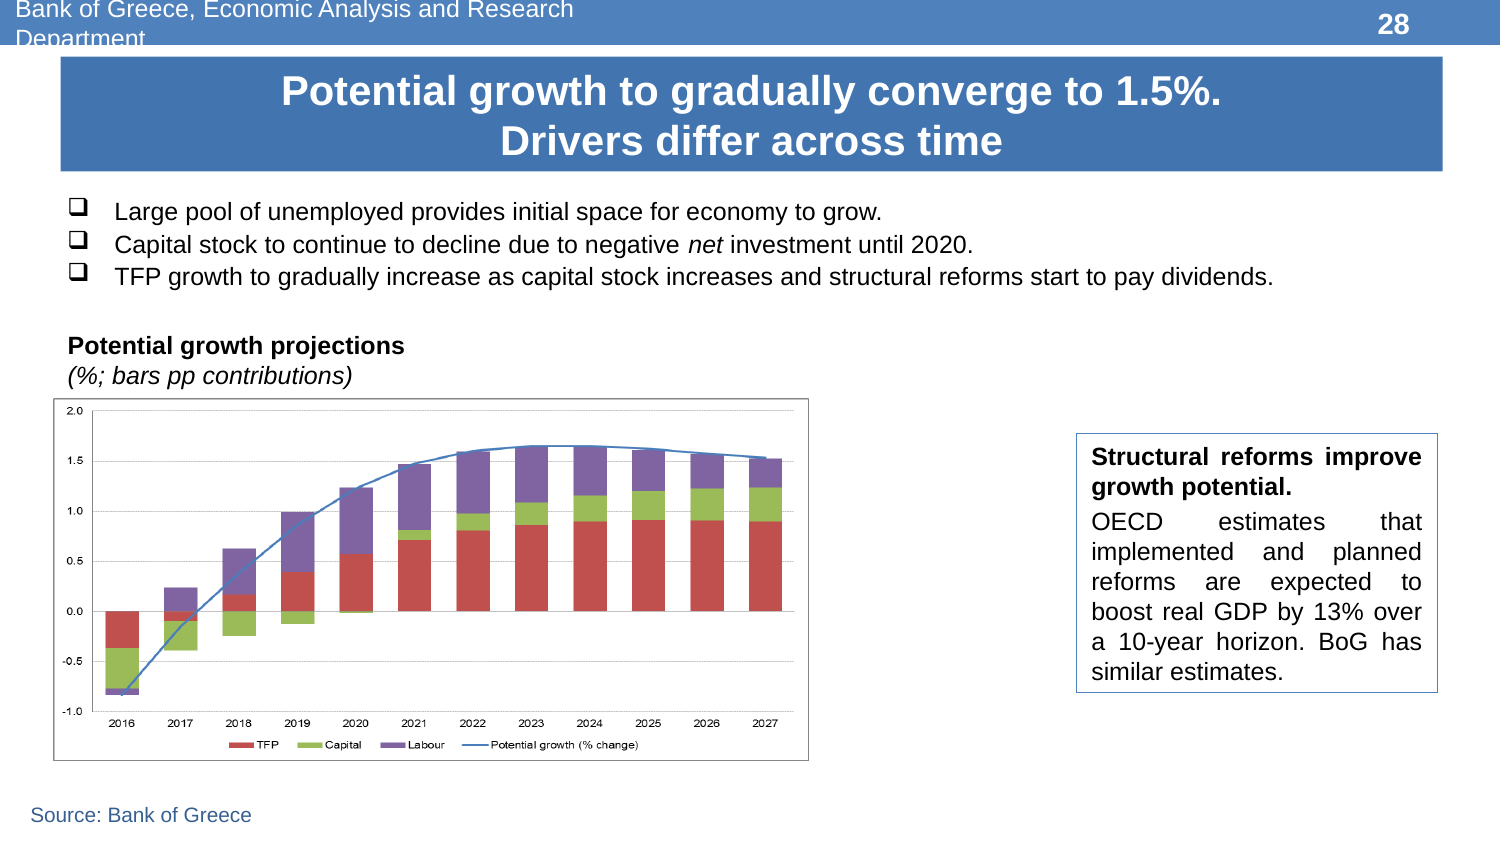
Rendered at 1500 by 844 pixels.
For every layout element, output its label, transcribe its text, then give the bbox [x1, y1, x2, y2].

text_box Structural reforms improve growth potential. OECD estimates that implemented and planned reforms are expected to boost real GDP by 13% over a 10-year horizon. BoG has similar estimates. [1076, 433, 1438, 693]
picture [52, 398, 810, 761]
text_box Large pool of unemployed provides initial space for economy to grow. Capital stock to continue to decline due to negative net investment until 2020. TFP growth to gradually increase as capital stock increases and structural reforms start to pay dividends. [65, 209, 1438, 305]
text_box Source: Bank of Greece [15, 793, 267, 834]
slide_number 28 [1250, 2, 1425, 43]
text_box Potential growth to gradually converge to 1.5%. Drivers differ across time [60, 56, 1443, 172]
footer Bank of Greece, Economic Analysis and Research Department [0, 2, 727, 43]
text_box Potential growth projections (%; bars pp contributions) [53, 322, 788, 397]
